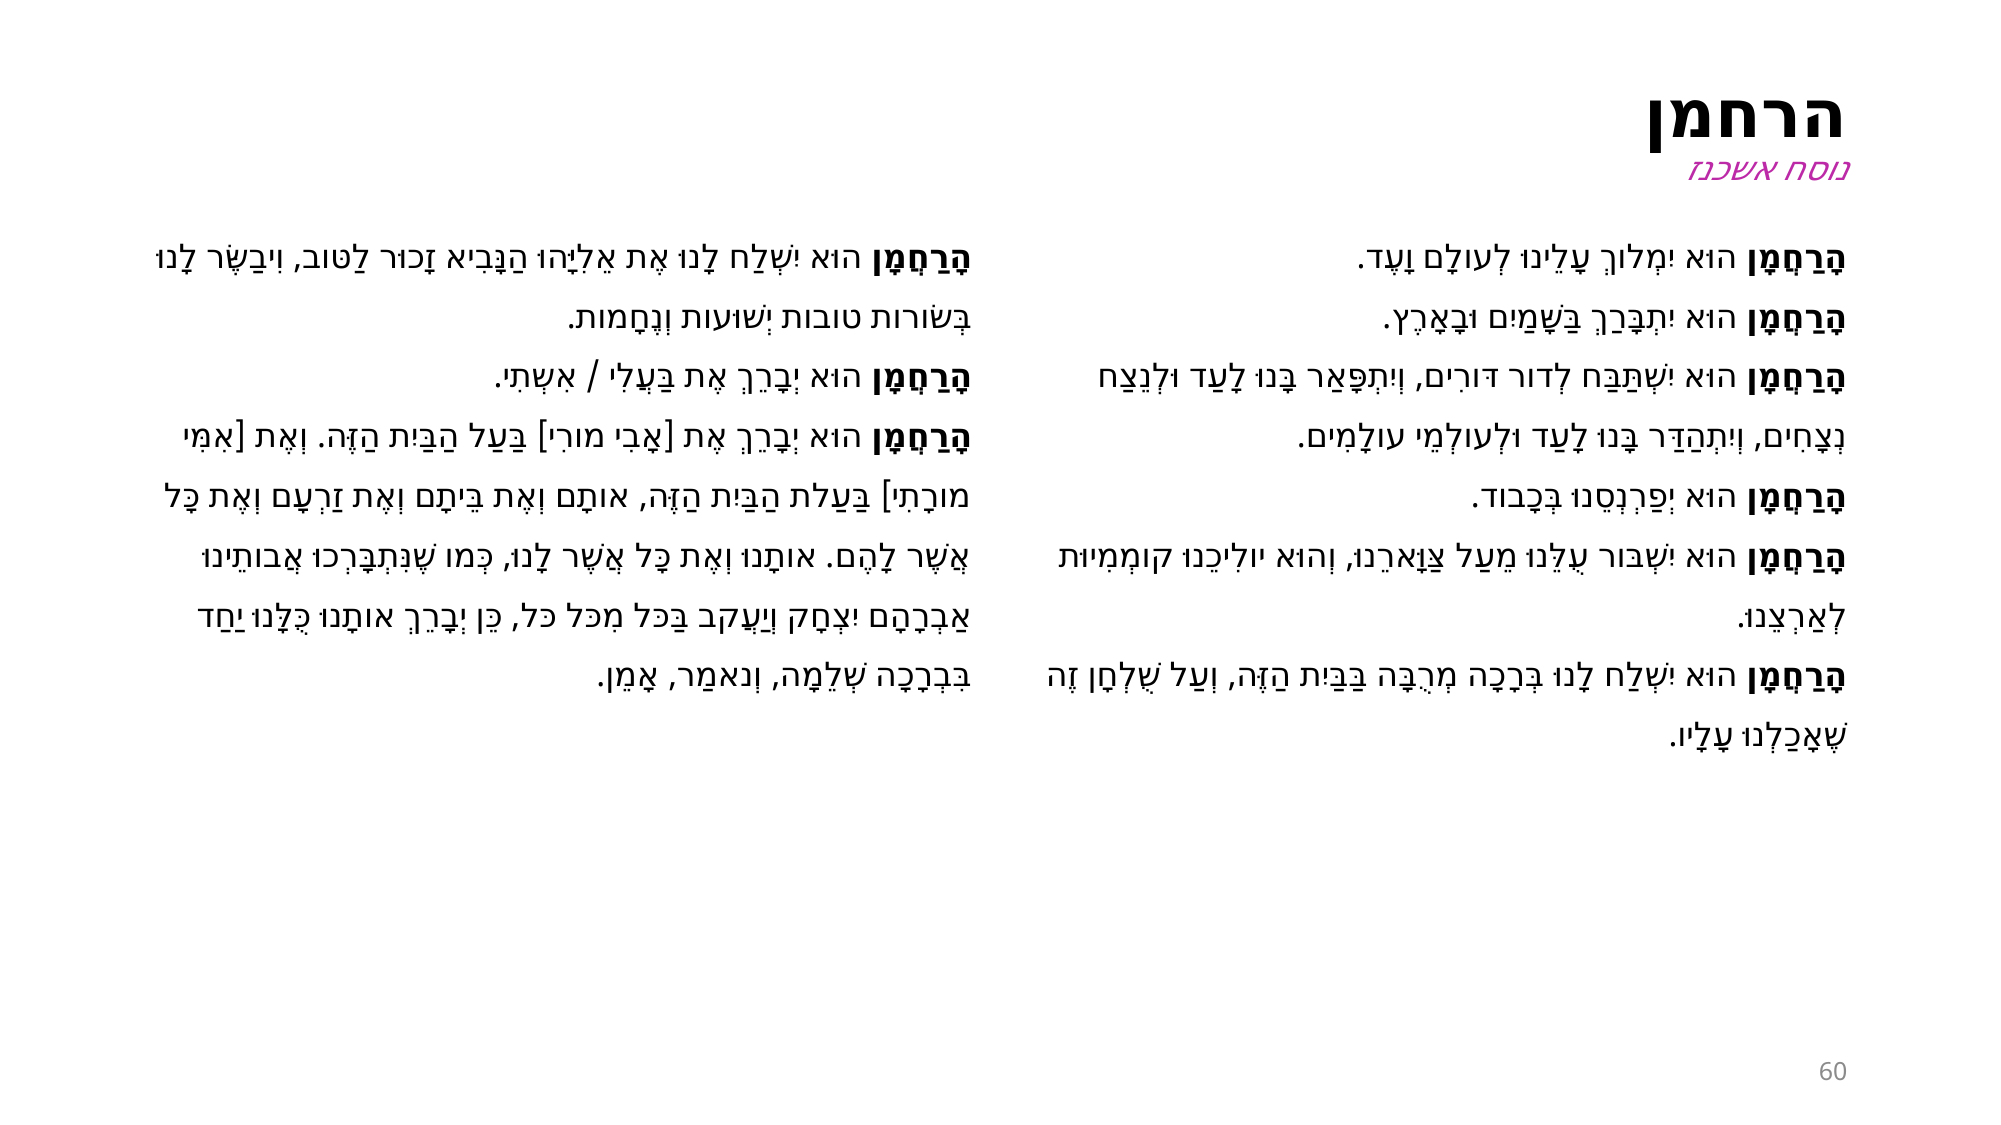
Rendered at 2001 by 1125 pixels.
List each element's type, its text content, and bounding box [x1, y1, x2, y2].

list הָרַחֲמָן הוּא יִשְׁלַח לָנוּ אֶת אֵלִיָּהוּ הַנָּבִיא זָכוּר לַטּוב, וִיבַשֶּׂר לָנוּ בְּשׂורות טובות יְשׁוּעות וְנֶחָמות. הָרַחֲמָן הוּא יְבָרֵךְ אֶת בַּעֲלִי / אִשְתִי. הָרַחֲמָן הוּא יְבָרֵךְ אֶת [אָבִי מורִי] בַּעַל הַבַּיִת הַזֶּה. וְאֶת [אִמִּי מורָתִי] בַּעַלת הַבַּיִת הַזֶּה, אותָם וְאֶת בֵּיתָם וְאֶת זַרְעָם וְאֶת כָּל אֲשֶׁר לָהֶם. אותָנוּ וְאֶת כָּל אֲשֶׁר לָנוּ, כְּמו שֶׁנִּתְבָּרְכוּ אֲבותֵינוּ אַבְרָהָם יִצְחָק וְיַעֲקב בַּכּל מִכּל כּל, כֵּן יְבָרֵךְ אותָנוּ כֻּלָּנוּ יַחַד בִּבְרָכָה שְׁלֵמָה, וְנאמַר, אָמֵן. [137, 207, 988, 1014]
list הָרַחֲמָן הוּא יִמְלוךְ עָלֵינוּ לְעולָם וָעֶד. הָרַחֲמָן הוּא יִתְבָּרַךְ בַּשָּׁמַיִם וּבָאָרֶץ. הָרַחֲמָן הוּא יִשְׁתַּבַּח לְדור דּורִים, וְיִתְפָּאַר בָּנוּ לָעַד וּלְנֵצַח נְצָחִים, וְיִתְהַדַּר בָּנוּ לָעַד וּלְעולְמֵי עולָמִים. הָרַחֲמָן הוּא יְפַרְנְסֵנוּ בְּכָבוד. הָרַחֲמָן הוּא יִשְׁבּור עֻלֵּנוּ מֵעַל צַּוָּארֵנוּ, וְהוּא יולִיכֵנוּ קומְמִיוּת לְאַרְצֵנוּ. הָרַחֲמָן הוּא יִשְׁלַח לָנוּ בְּרָכָה מְרֻבָּה בַּבַּיִת הַזֶּה, וְעַל שֻׁלְחָן זֶה שֶׁאָכַלְנוּ עָלָיו. [1012, 207, 1863, 1014]
slide_number 60 [1412, 1042, 1863, 1103]
title הרחמן נוסח אשכנז [137, 59, 1863, 208]
